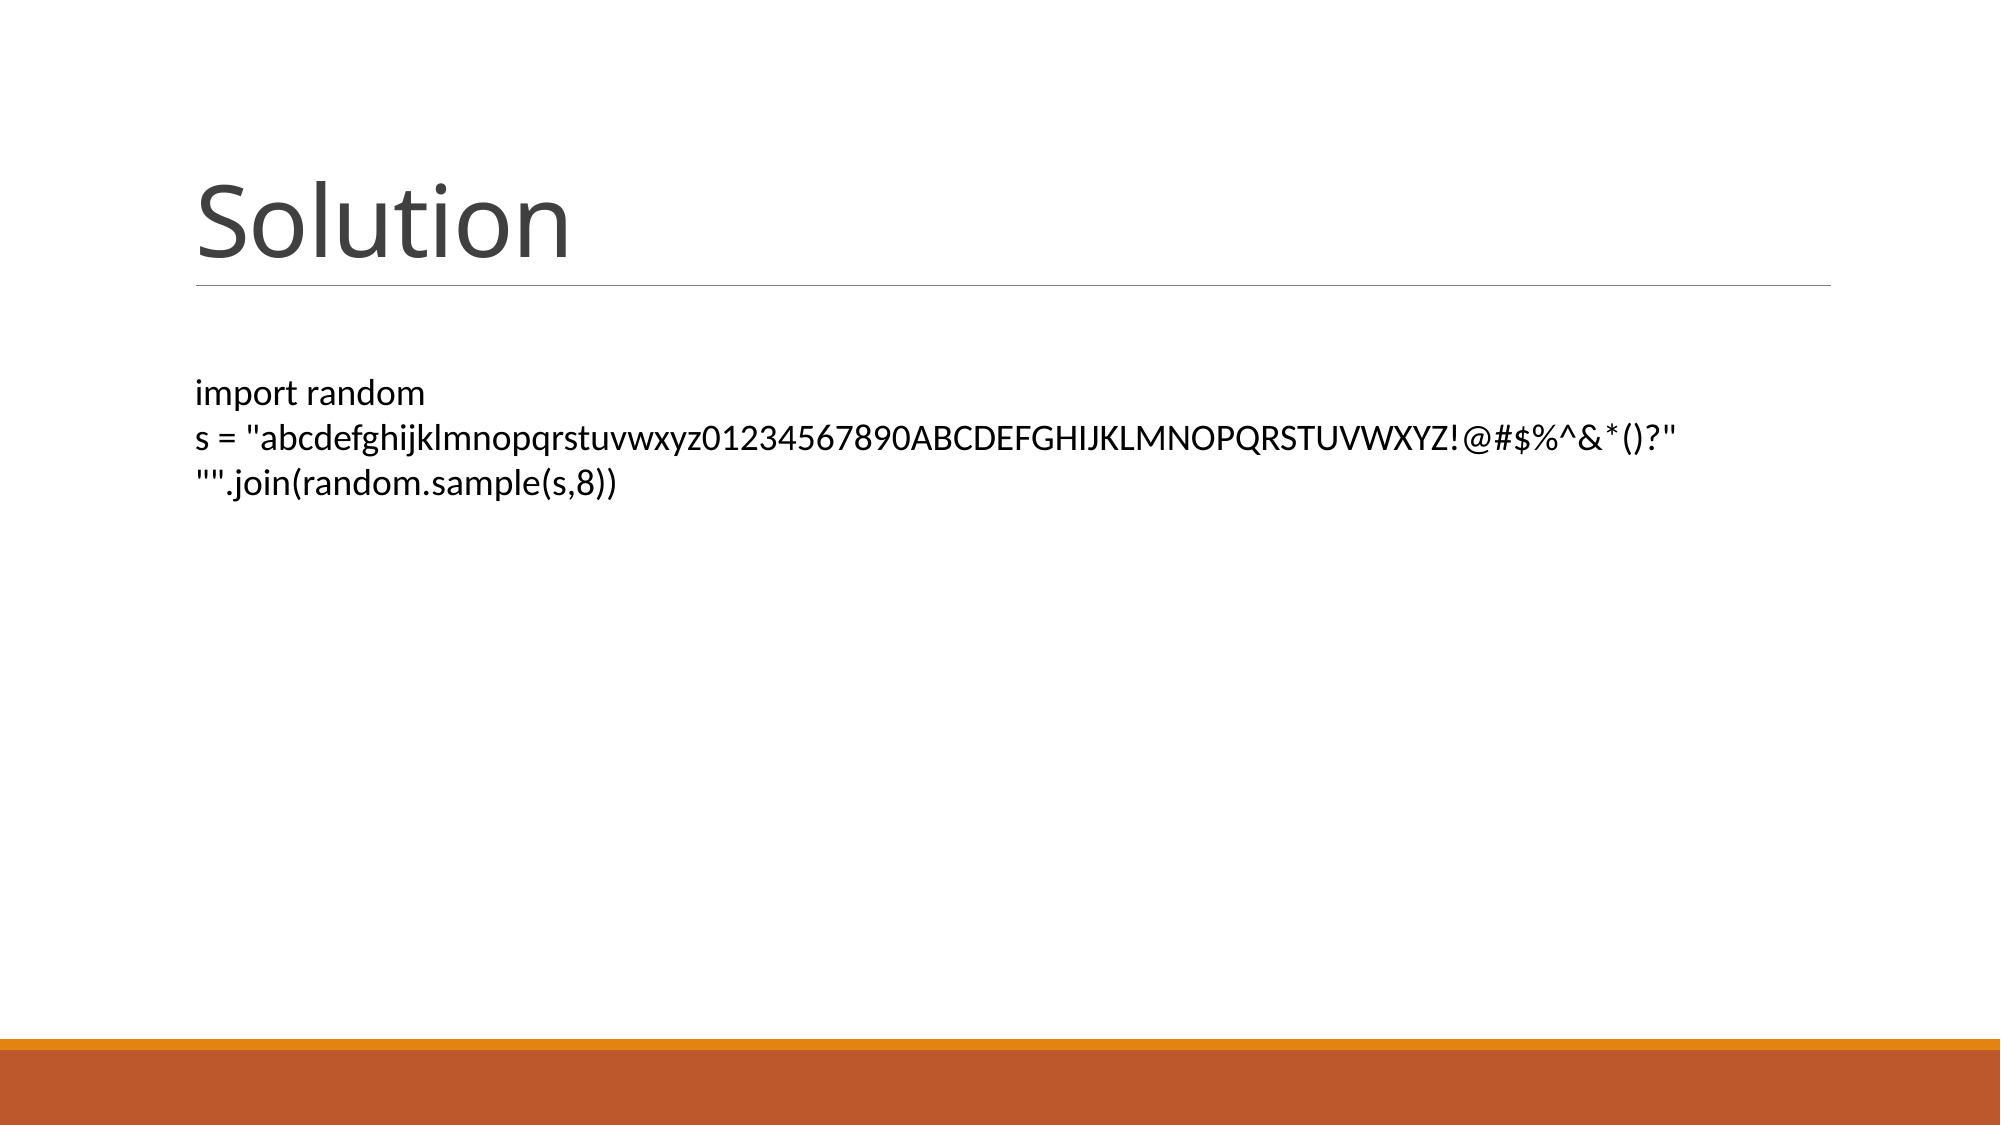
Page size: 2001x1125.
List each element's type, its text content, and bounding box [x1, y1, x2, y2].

text_box import random s = "abcdefghijklmnopqrstuvwxyz01234567890ABCDEFGHIJKLMNOPQRSTUVWXYZ!@#$%^&*()?" "".join(random.sample(s,8)) [180, 361, 1867, 511]
title Solution [180, 47, 1830, 285]
